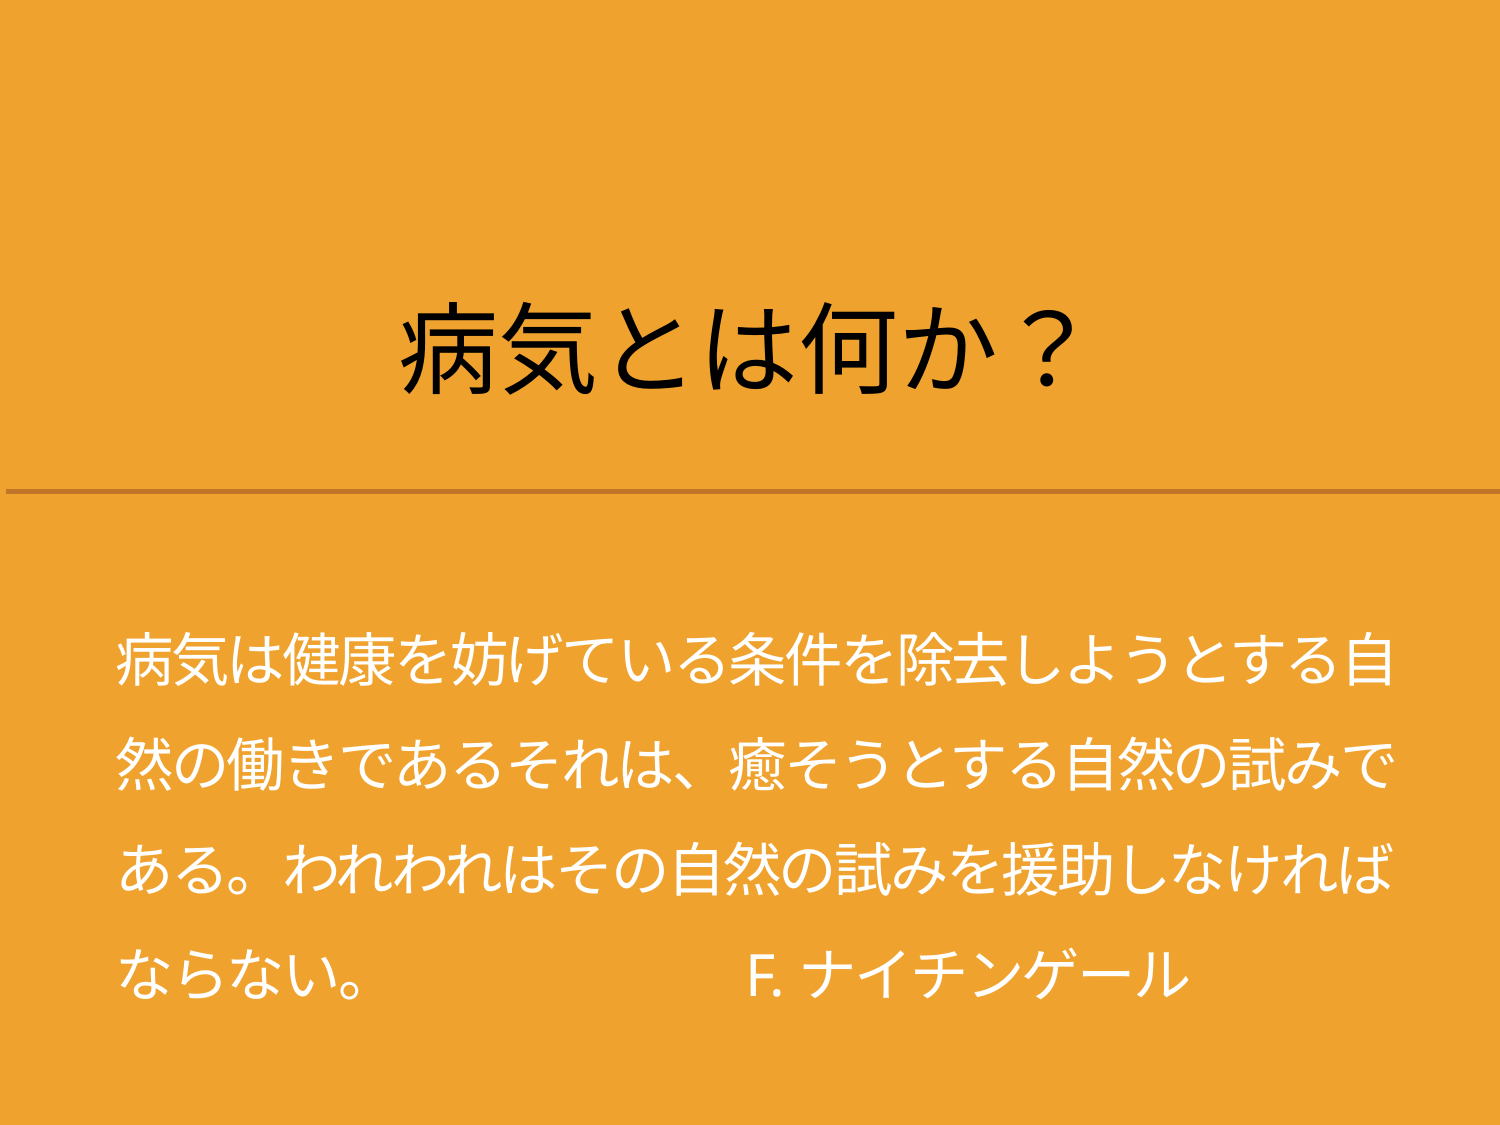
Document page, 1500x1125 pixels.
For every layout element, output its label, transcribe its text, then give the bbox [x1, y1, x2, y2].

text_box 病気とは何か？ [383, 278, 1313, 414]
title 病気は健康を妨げている条件を除去しようとする自然の働きであるそれは、癒そうとする自然の試みである。われわれはその自然の試みを援助しなければならない。 F.ナイチンゲール [100, 590, 1430, 1016]
